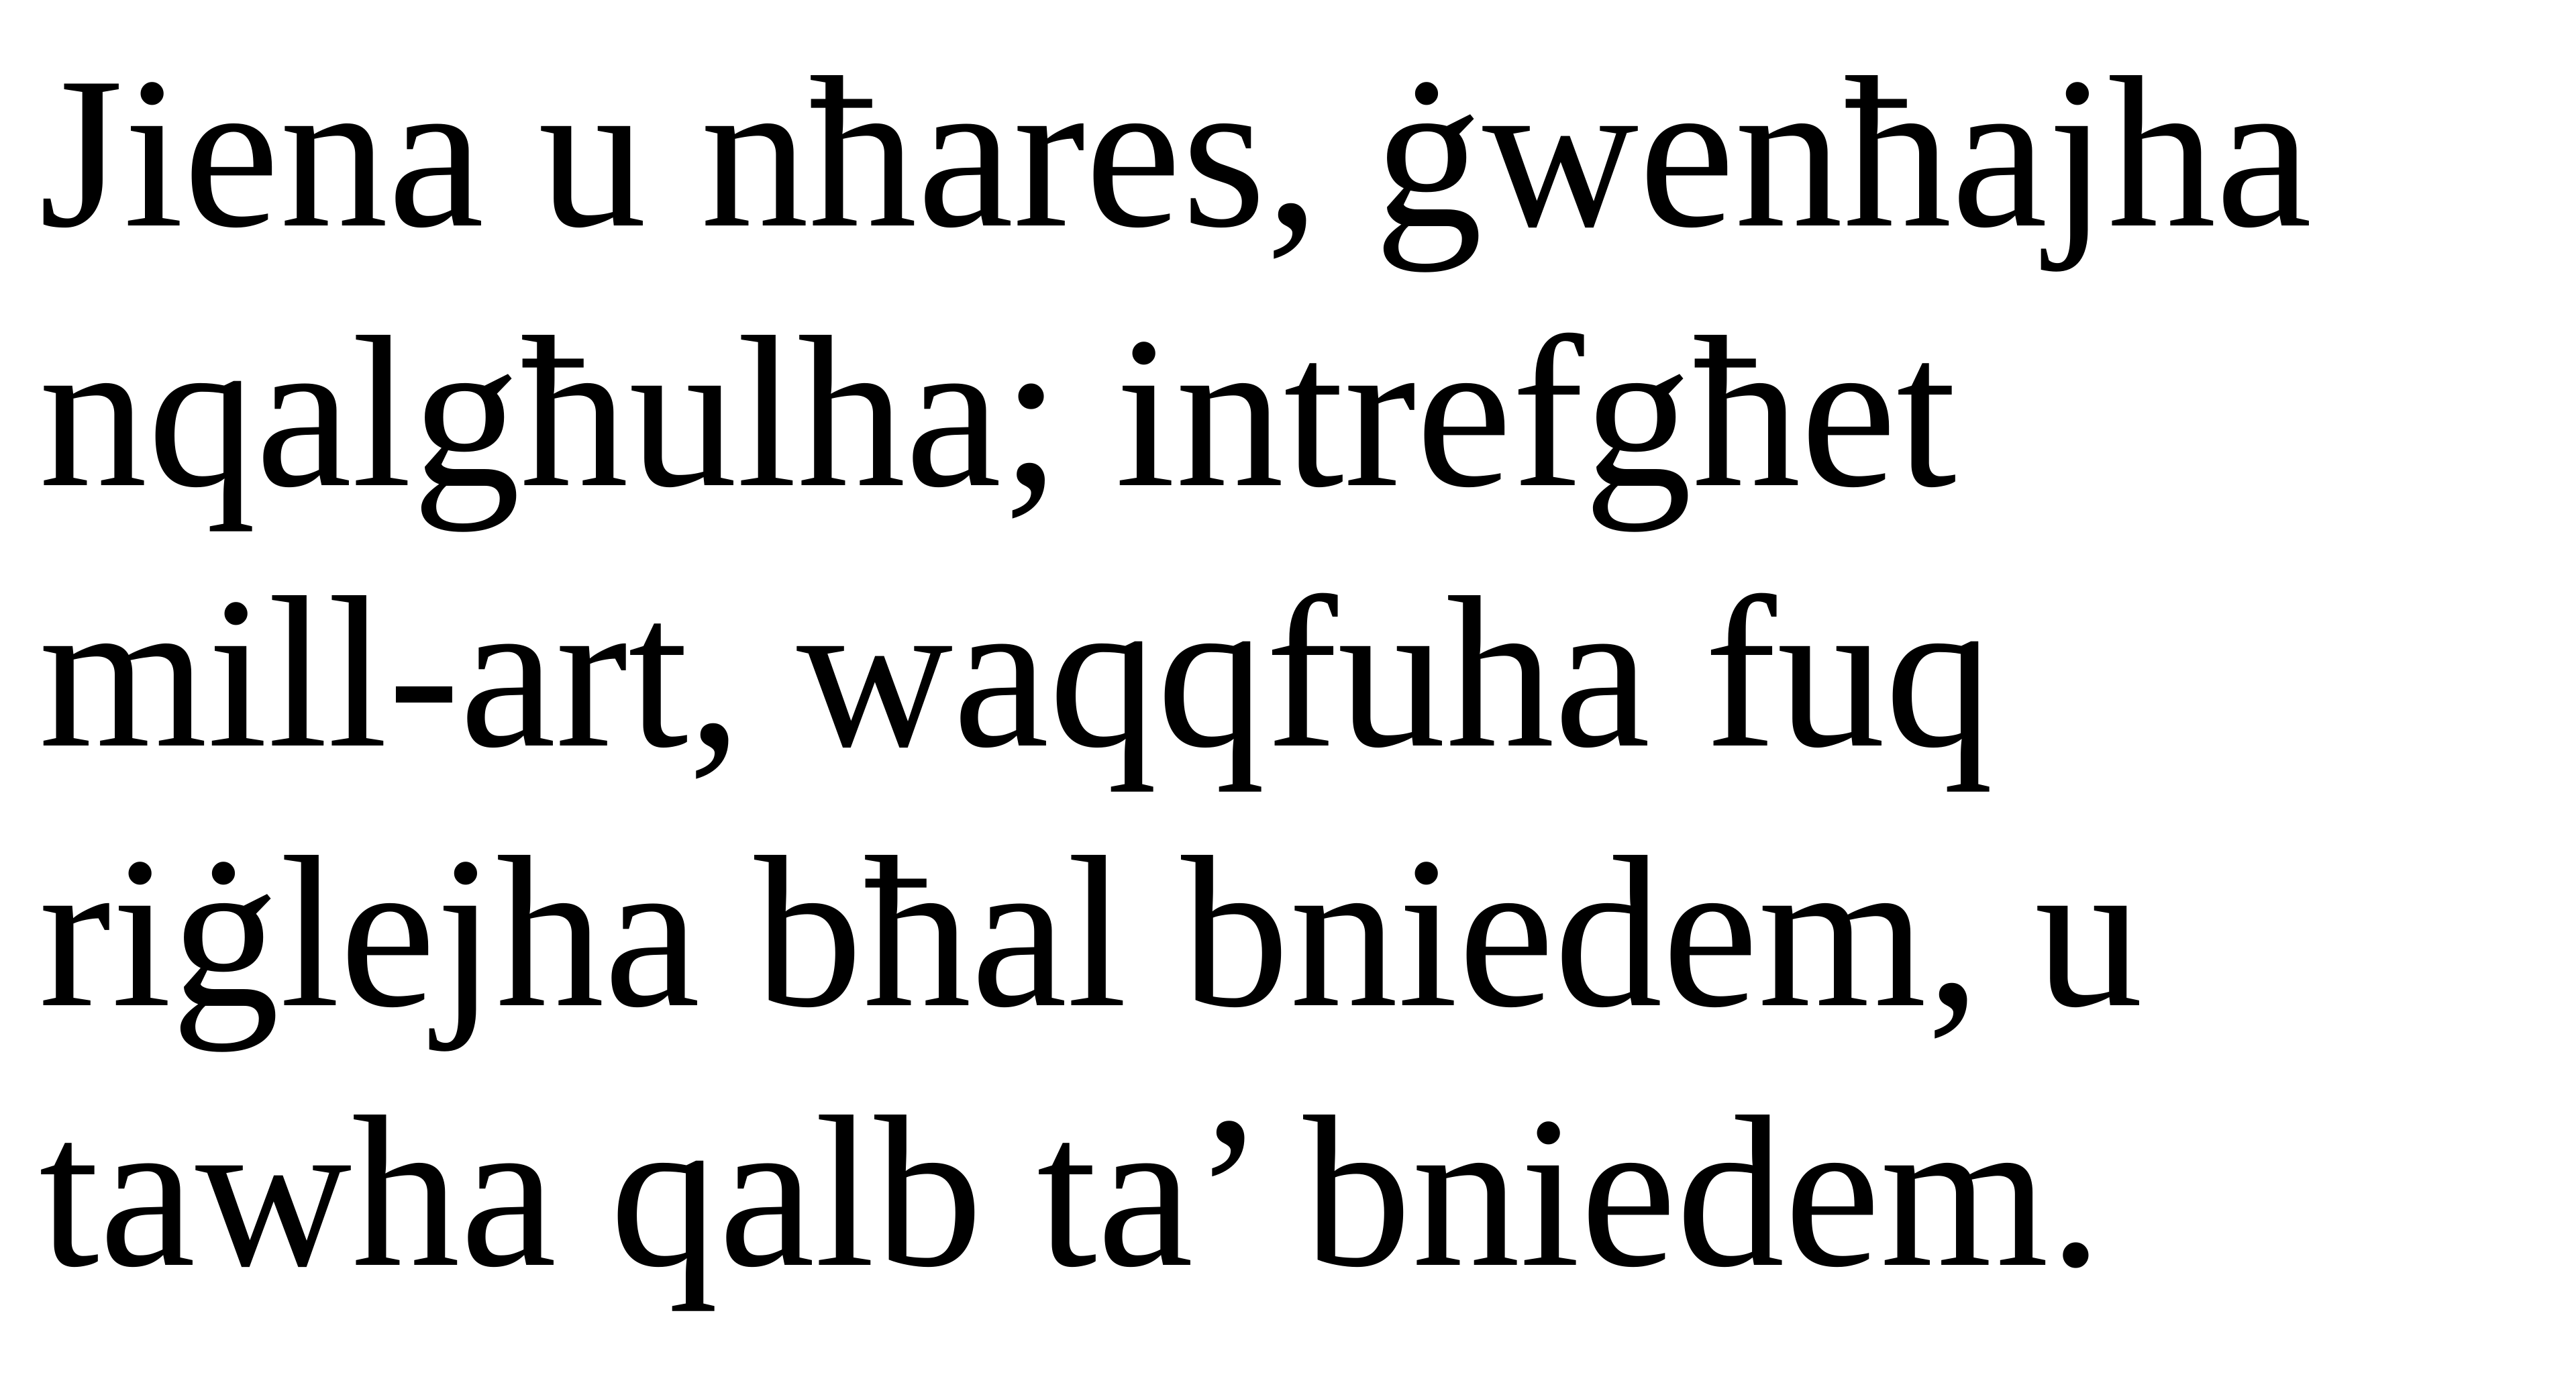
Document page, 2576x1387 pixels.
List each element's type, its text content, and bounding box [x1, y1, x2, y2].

text_box Jiena u nħares, ġwenħajha nqalgħulha; intrefgħet mill-art, waqqfuha fuq riġlejha bħal bniedem, u tawha qalb ta’ bniedem. [30, 3, 2538, 1314]
